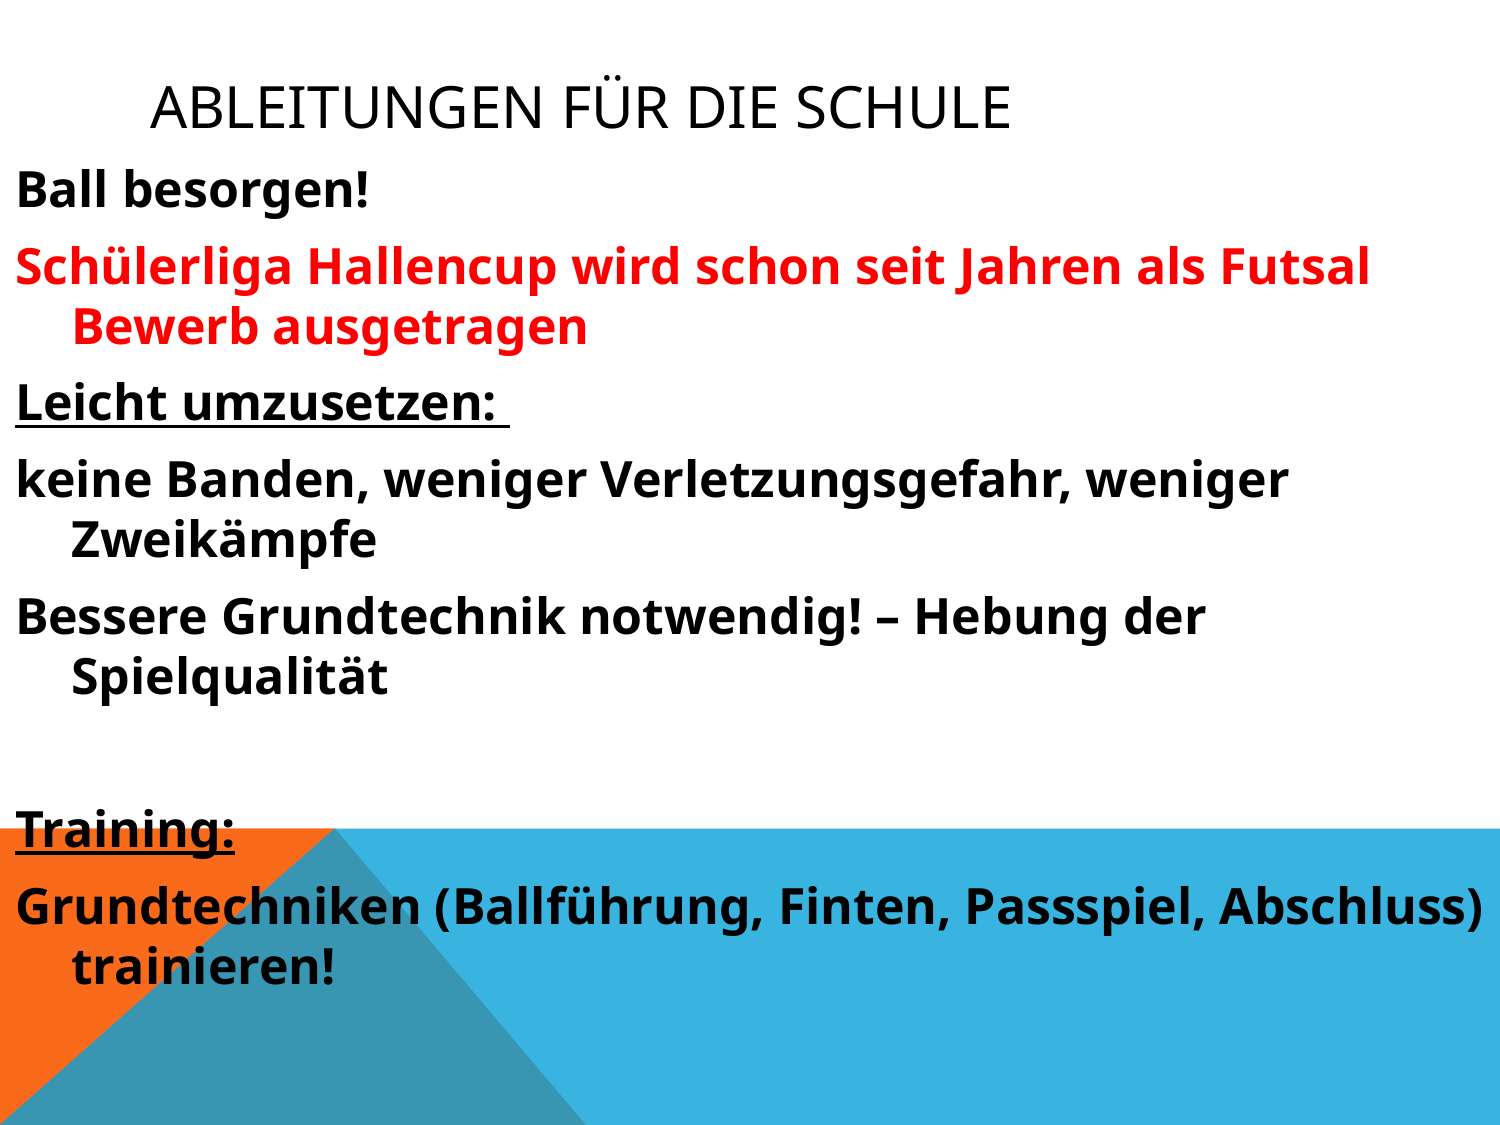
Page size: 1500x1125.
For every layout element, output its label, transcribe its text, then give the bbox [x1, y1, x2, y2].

list Ball besorgen! Schülerliga Hallencup wird schon seit Jahren als Futsal Bewerb ausgetragen Leicht umzusetzen: keine Banden, weniger Verletzungsgefahr, weniger Zweikämpfe Bessere Grundtechnik notwendig! – Hebung der Spielqualität Training: Grundtechniken (Ballführung, Finten, Passspiel, Abschluss) trainieren! [0, 149, 1500, 738]
title Ableitungen für die Schule [135, 60, 1369, 149]
